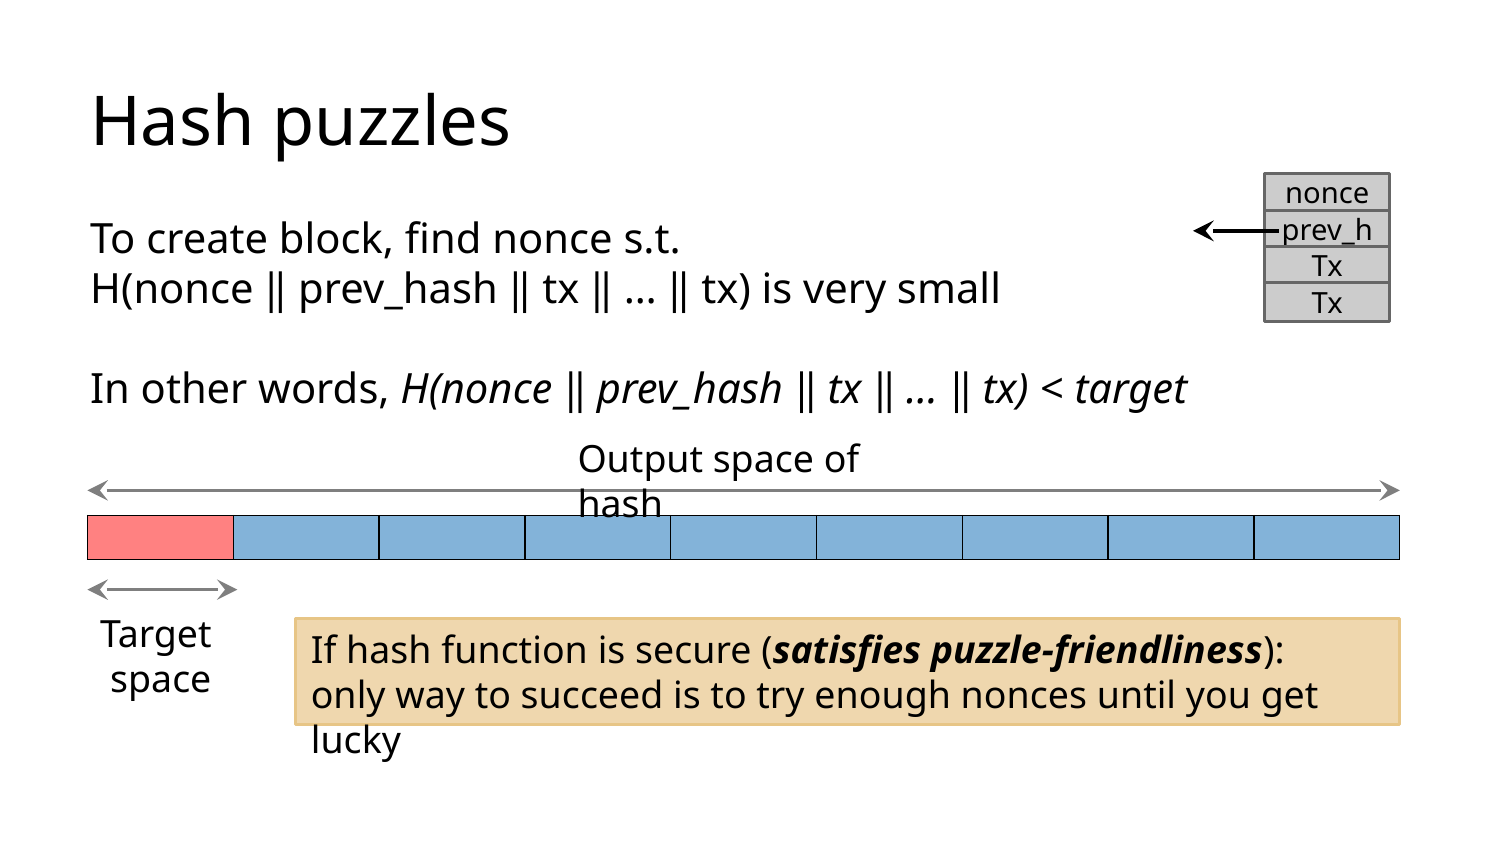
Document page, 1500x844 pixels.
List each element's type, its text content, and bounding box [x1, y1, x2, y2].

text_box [1192, 173, 1390, 322]
table_header [1109, 516, 1253, 559]
table_header [380, 516, 524, 559]
text_box If hash function is secure (satisfies puzzle-friendliness): only way to succeed is to try enough nonces until you get lucky [295, 618, 1400, 725]
table_header [817, 516, 962, 559]
list To create block, find nonce s.t. H(nonce ‖ prev_hash ‖ tx ‖ … ‖ tx) is very small In other words, H(nonce ‖ prev_hash ‖ tx ‖ … ‖ tx) < target [75, 196, 1425, 808]
table_header [671, 516, 816, 559]
table_header [526, 516, 670, 559]
text_box Target space [84, 602, 238, 709]
table_header [1255, 516, 1399, 559]
text_box Output space of hash [562, 427, 952, 488]
table_header [234, 516, 378, 559]
table_header [963, 516, 1107, 559]
table_header [88, 516, 233, 559]
title Hash puzzles [75, 33, 1425, 175]
